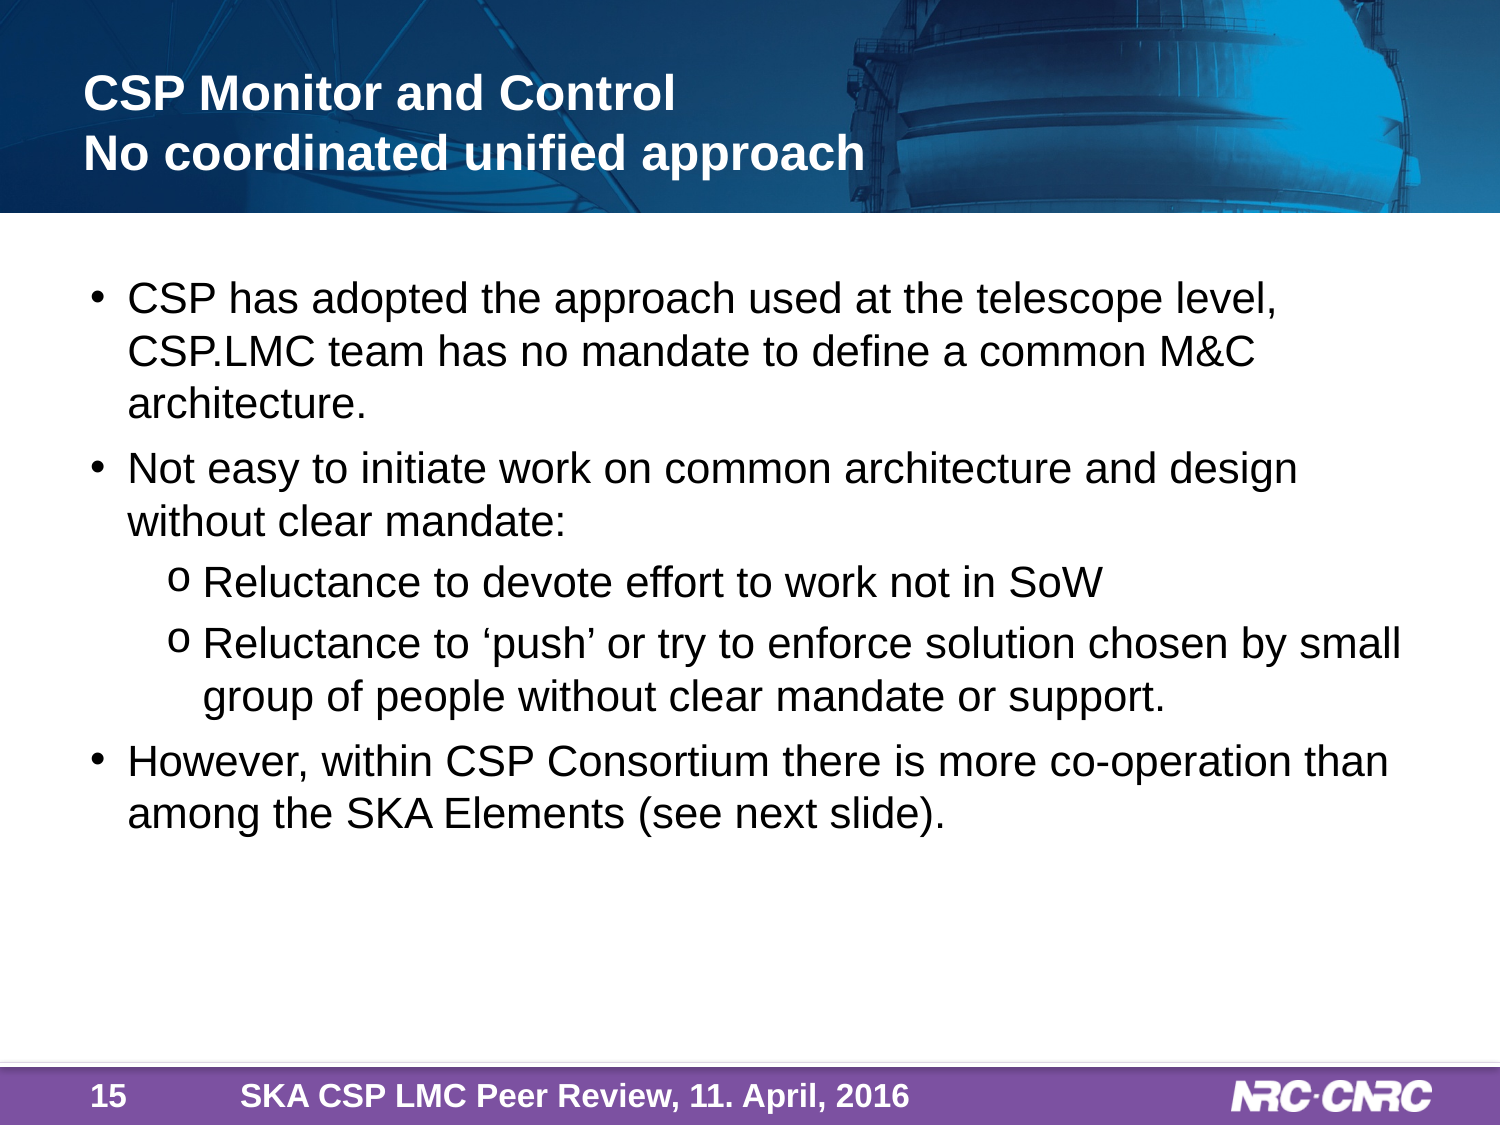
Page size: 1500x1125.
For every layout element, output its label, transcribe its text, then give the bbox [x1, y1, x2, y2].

slide_number 15 [75, 1062, 200, 1125]
footer SKA CSP LMC Peer Review, 11. April, 2016 [225, 1062, 1108, 1125]
picture [1231, 1080, 1432, 1112]
title CSP Monitor and Control No coordinated unified approach [68, 45, 1431, 188]
picture [0, 0, 1500, 213]
list CSP has adopted the approach used at the telescope level, CSP.LMC team has no mandate to define a common M&C architecture. Not easy to initiate work on common architecture and design without clear mandate: Reluctance to devote effort to work not in SoW Reluctance to ‘push’ or try to enforce solution chosen by small group of people without clear mandate or support. However, within CSP Consortium there is more co-operation than among the SKA Elements (see next slide). [75, 262, 1438, 1005]
